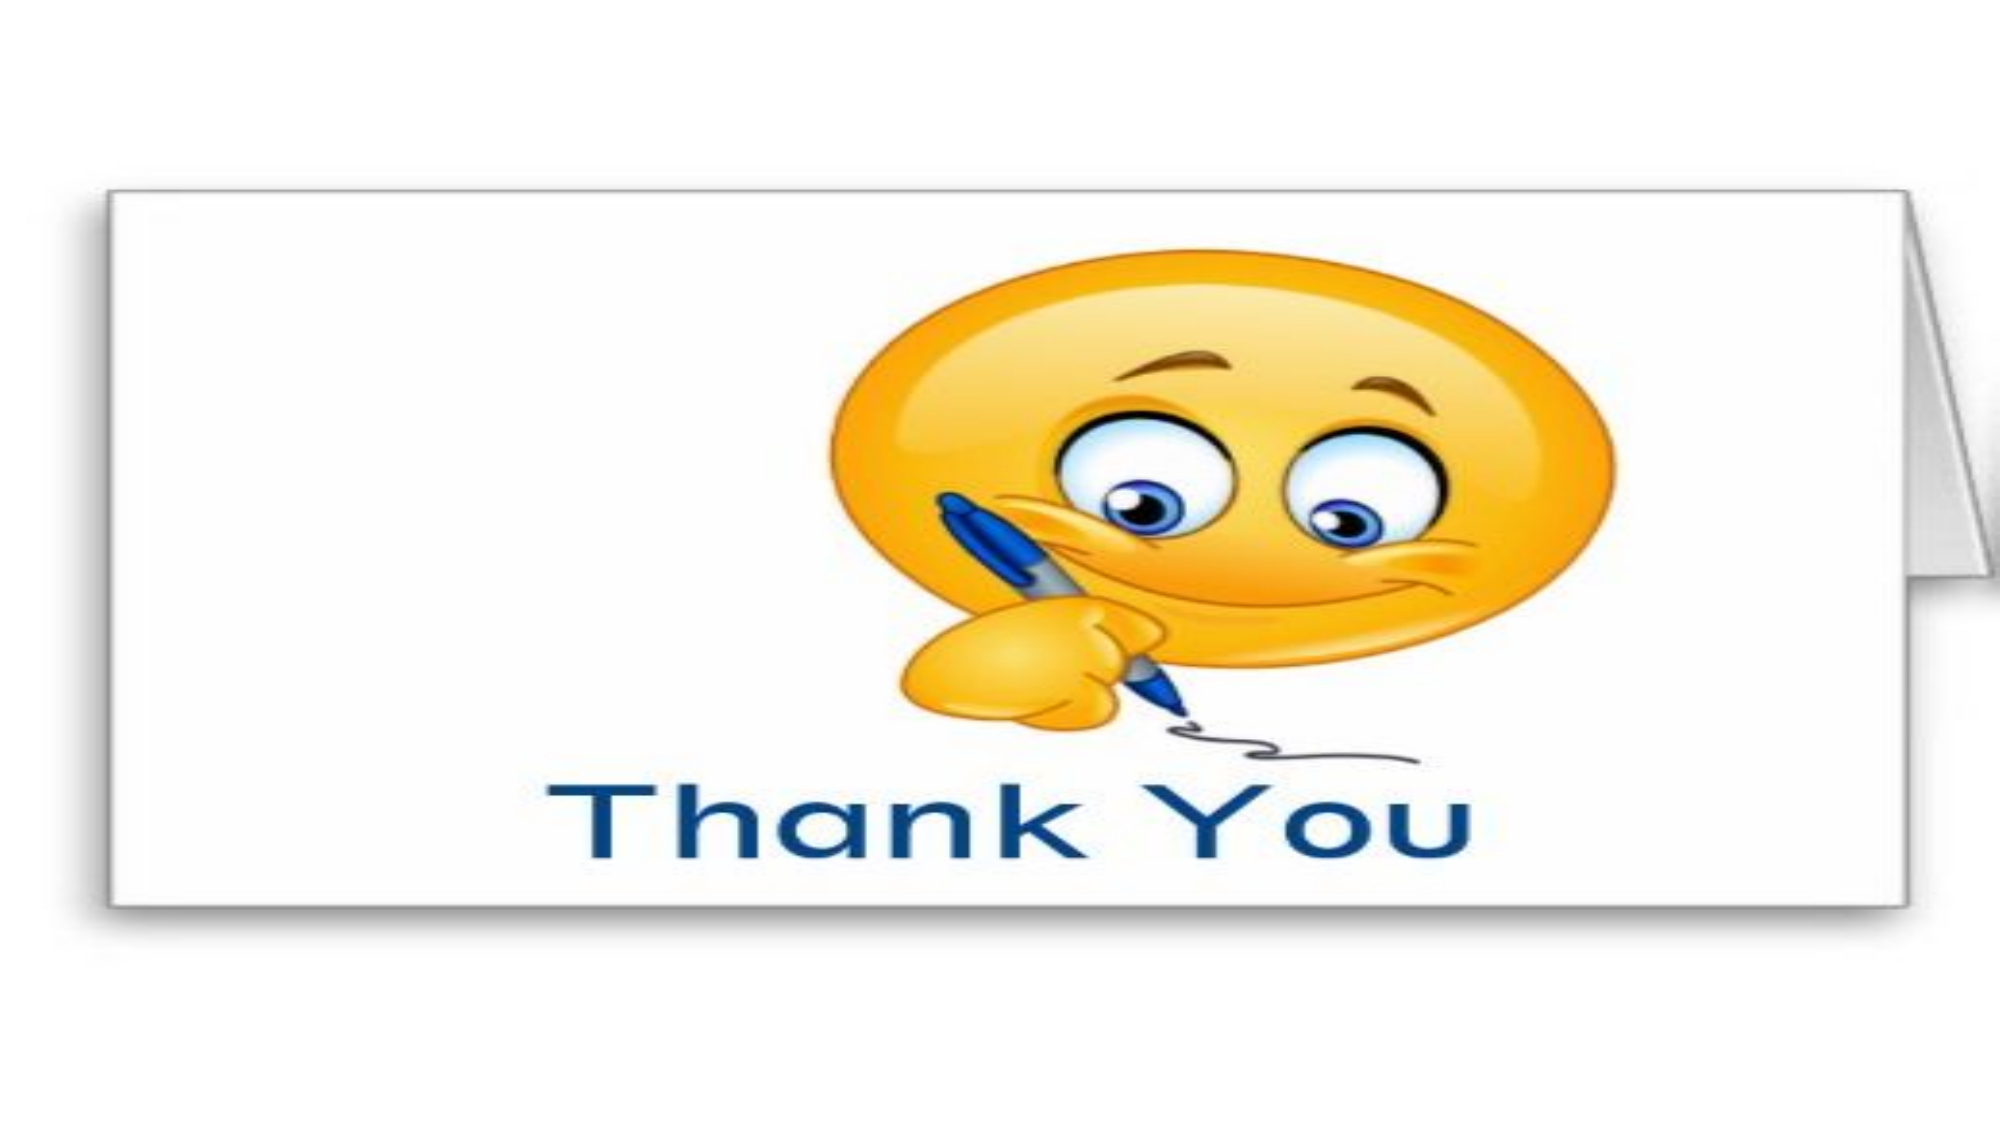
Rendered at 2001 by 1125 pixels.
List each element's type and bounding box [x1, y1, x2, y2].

list [27, 0, 2000, 1099]
